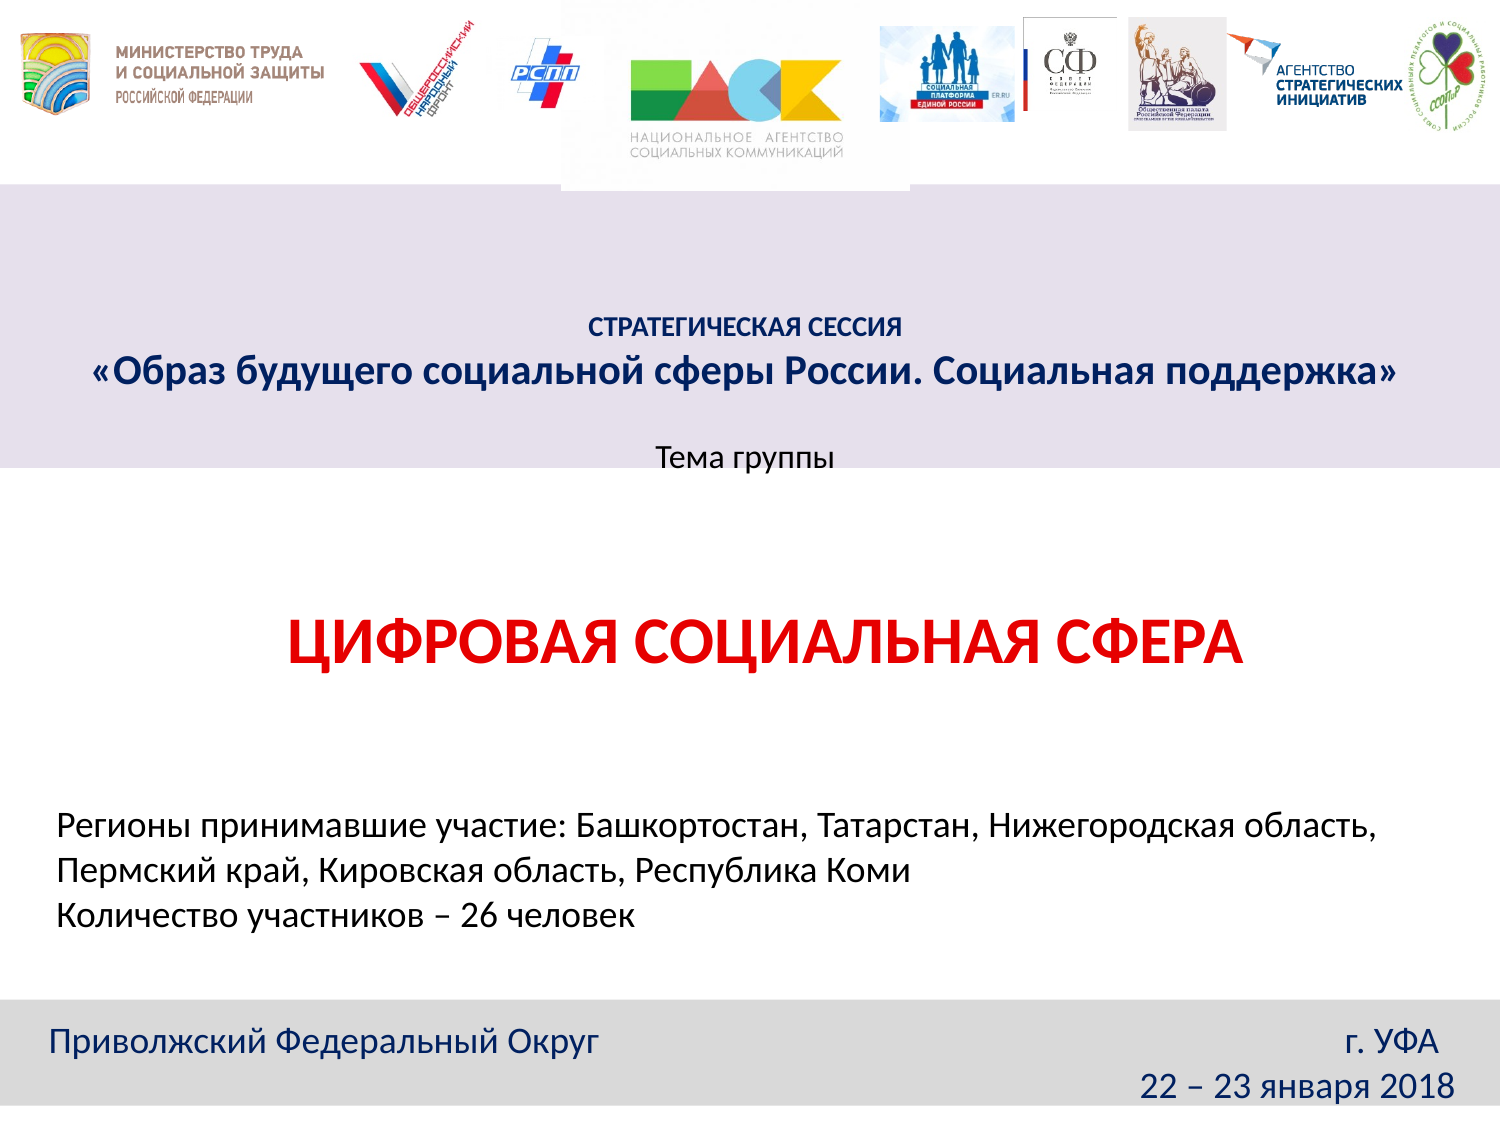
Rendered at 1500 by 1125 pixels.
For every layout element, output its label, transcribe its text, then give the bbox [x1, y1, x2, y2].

picture [1023, 17, 1117, 112]
title СТРАТЕГИЧЕСКАЯ СЕССИЯ «Образ будущего социальной сферы России. Социальная поддержка» Тема группы [70, 297, 1421, 486]
text_box Регионы принимавшие участие: Башкортостан, Татарстан, Нижегородская область, Пермский край, Кировская область, Республика Коми Количество участников – 26 человек [41, 810, 1459, 925]
picture [19, 31, 328, 117]
picture [1404, 17, 1488, 134]
picture [1128, 17, 1403, 131]
picture [351, 0, 1015, 192]
text_box ЦИФРОВАЯ СОЦИАЛЬНАЯ СФЕРА [272, 597, 1313, 677]
text_box [0, 997, 1500, 1108]
text_box [0, 182, 1500, 470]
text_box Приволжский Федеральный Округ г. УФА 22 – 23 января 2018 [19, 1016, 1471, 1106]
